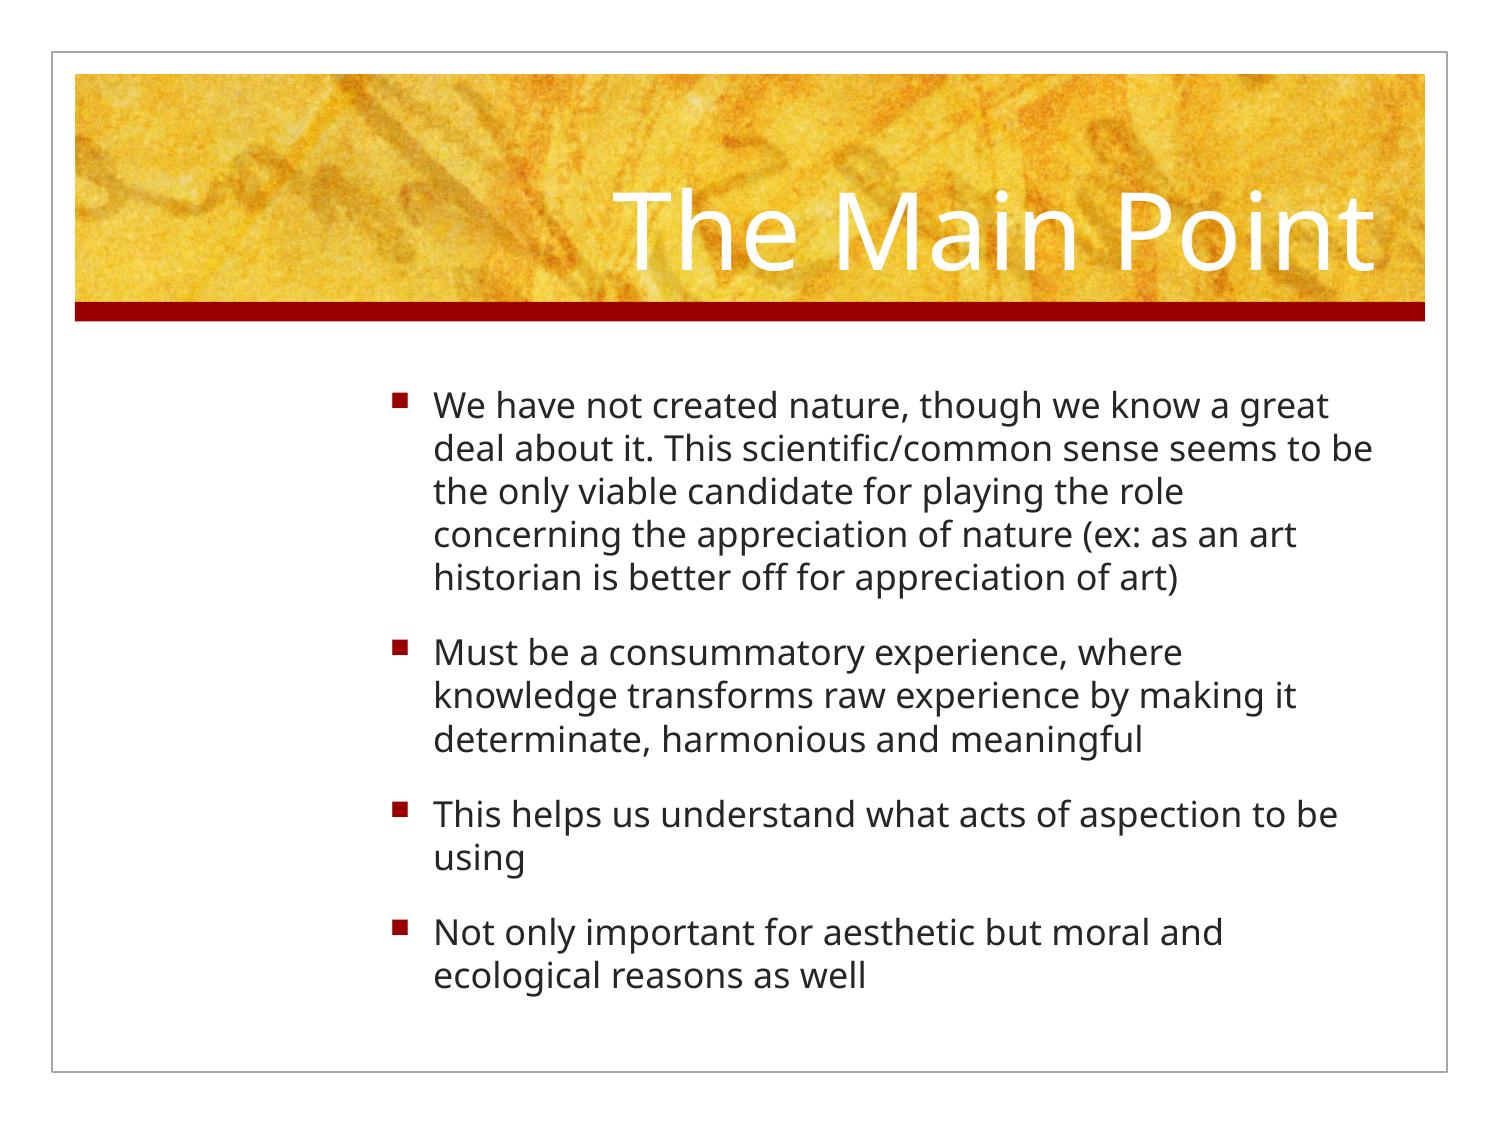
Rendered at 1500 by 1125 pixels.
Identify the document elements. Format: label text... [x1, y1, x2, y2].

title The Main Point [108, 74, 1392, 292]
picture [75, 74, 1425, 301]
list We have not created nature, though we know a great deal about it. This scientific/common sense seems to be the only viable candidate for playing the role concerning the appreciation of nature (ex: as an art historian is better off for appreciation of art) Must be a consummatory experience, where knowledge transforms raw experience by making it determinate, harmonious and meaningful This helps us understand what acts of aspection to be using Not only important for aesthetic but moral and ecological reasons as well [375, 375, 1392, 1005]
